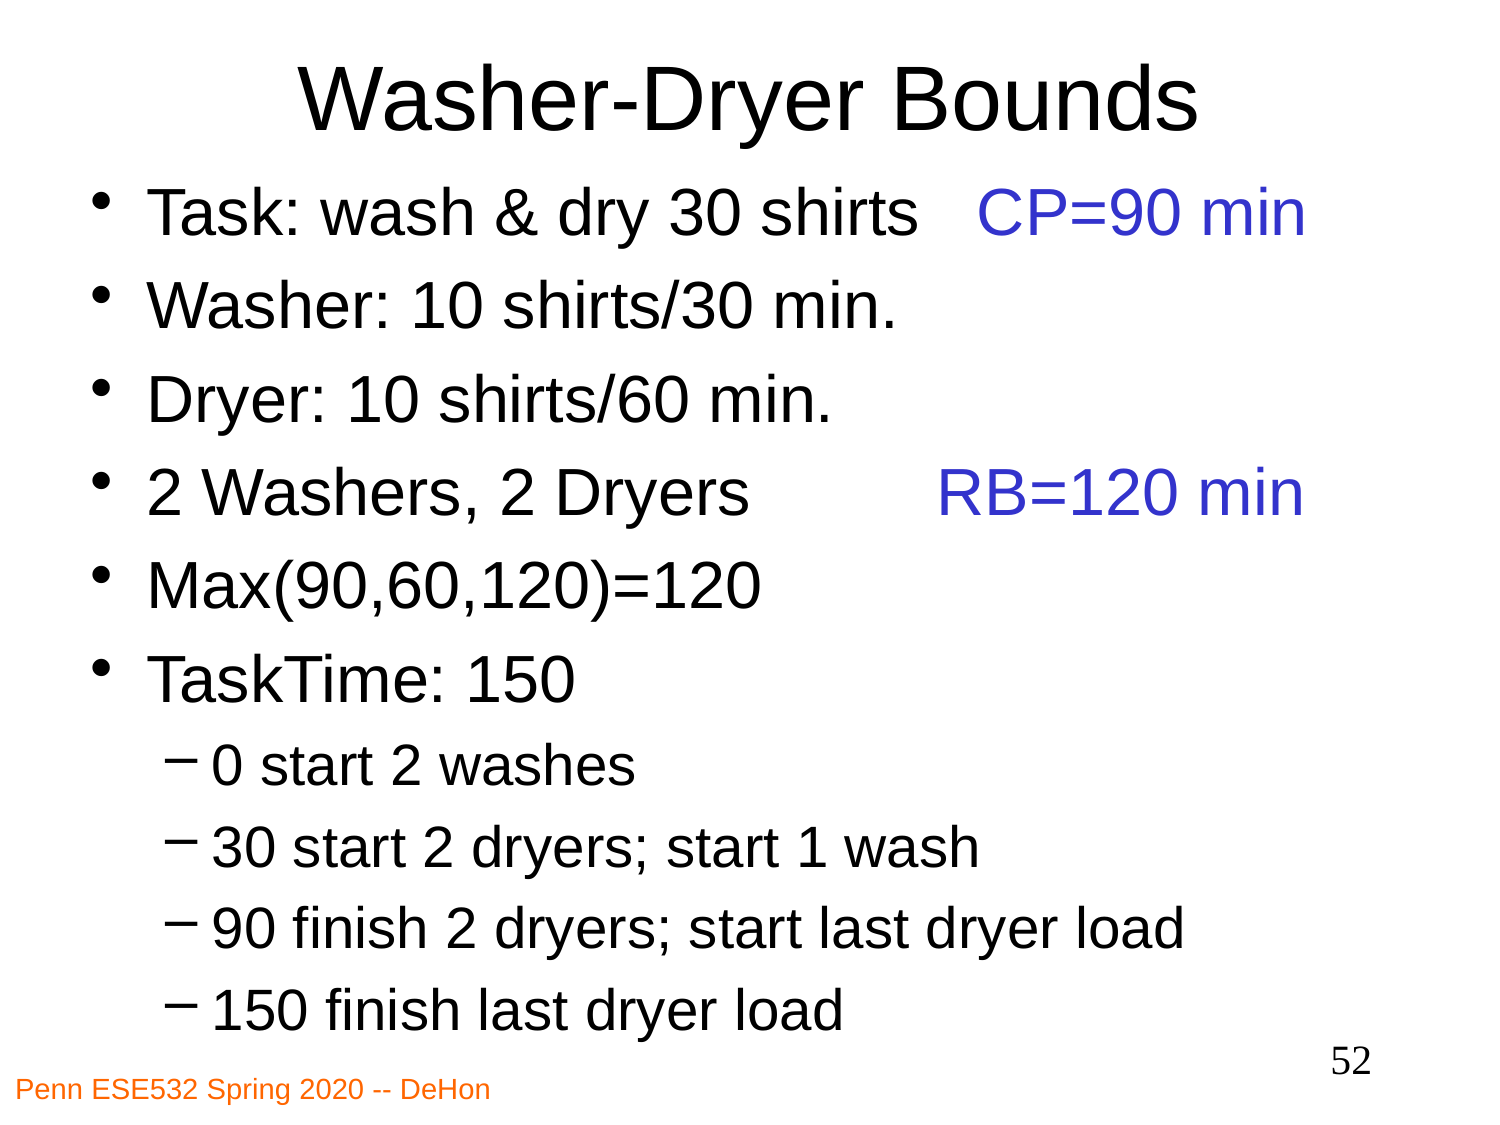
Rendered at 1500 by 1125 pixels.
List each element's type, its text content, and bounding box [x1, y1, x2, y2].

slide_number 52 [1074, 1024, 1388, 1101]
slide_number Penn ESE532 Spring 2020 -- DeHon [0, 1062, 688, 1125]
title Washer-Dryer Bounds [112, 0, 1388, 188]
